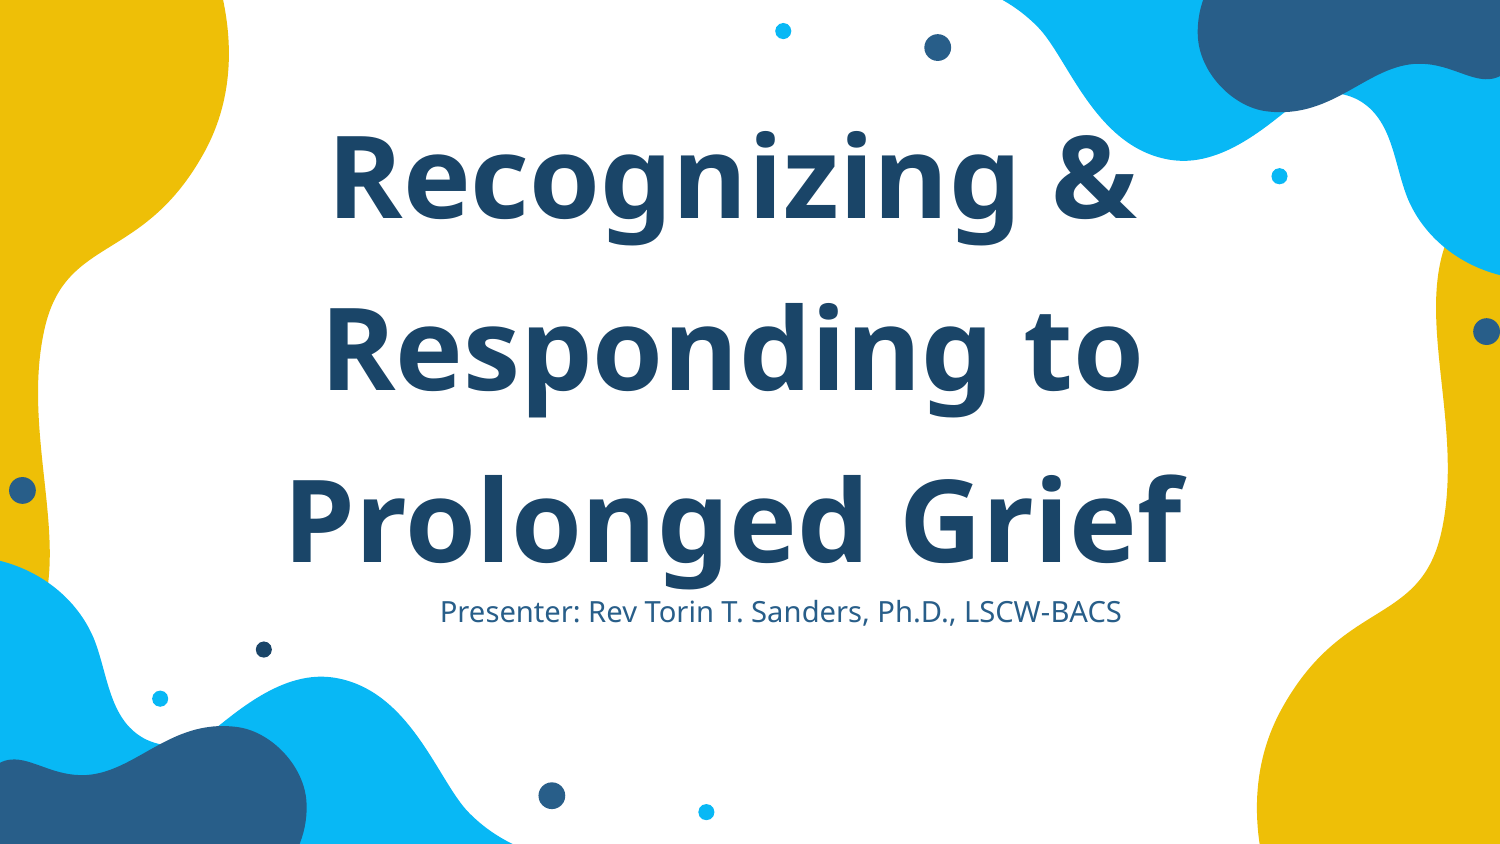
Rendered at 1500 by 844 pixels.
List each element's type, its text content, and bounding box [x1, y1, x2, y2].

subtitle Presenter: Rev Torin T. Sanders, Ph.D., LSCW-BACS [372, 578, 1171, 688]
title Recognizing & Responding to Prolonged Grief [94, 156, 1372, 499]
